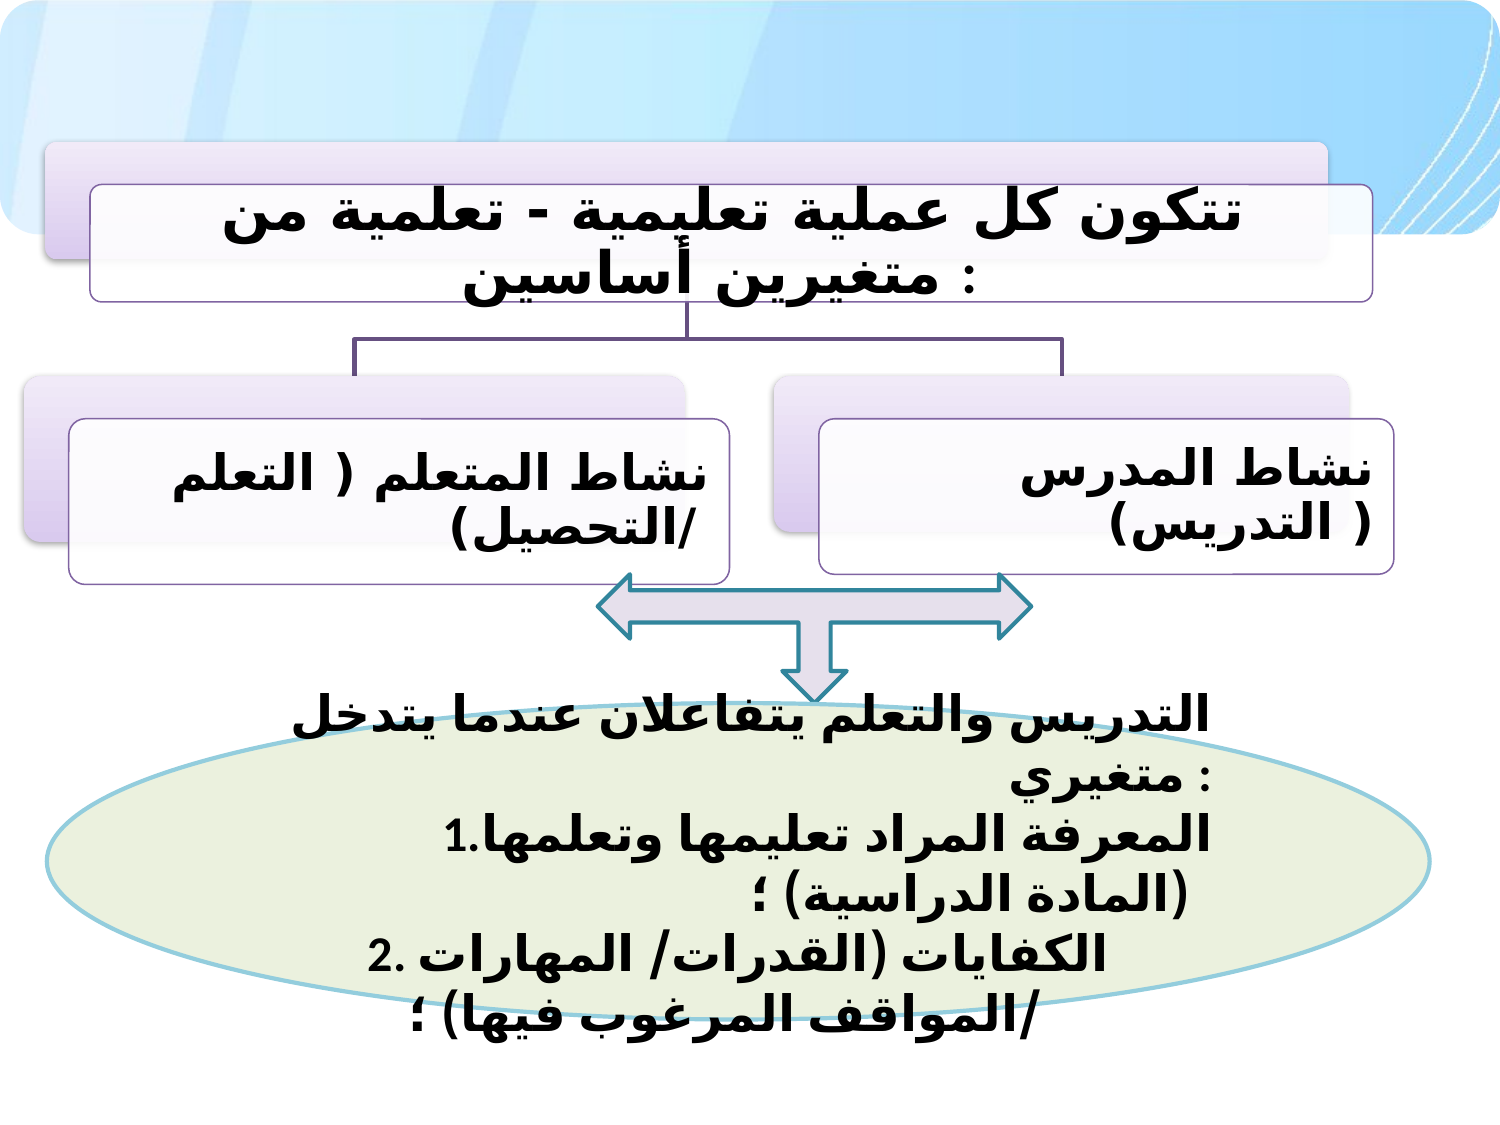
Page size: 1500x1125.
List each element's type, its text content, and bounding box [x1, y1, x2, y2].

text_box [784, 676, 845, 702]
picture [0, 0, 1500, 235]
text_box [23, 58, 1395, 669]
text_box التدريس والتعلم يتفاعلان عندما يتدخل متغيري : 1.المعرفة المراد تعليمها وتعلمها (المادة الدراسية) ؛ 2. الكفايات (القدرات/ المهارات /المواقف المرغوب فيها) ؛ [44, 700, 1432, 1022]
